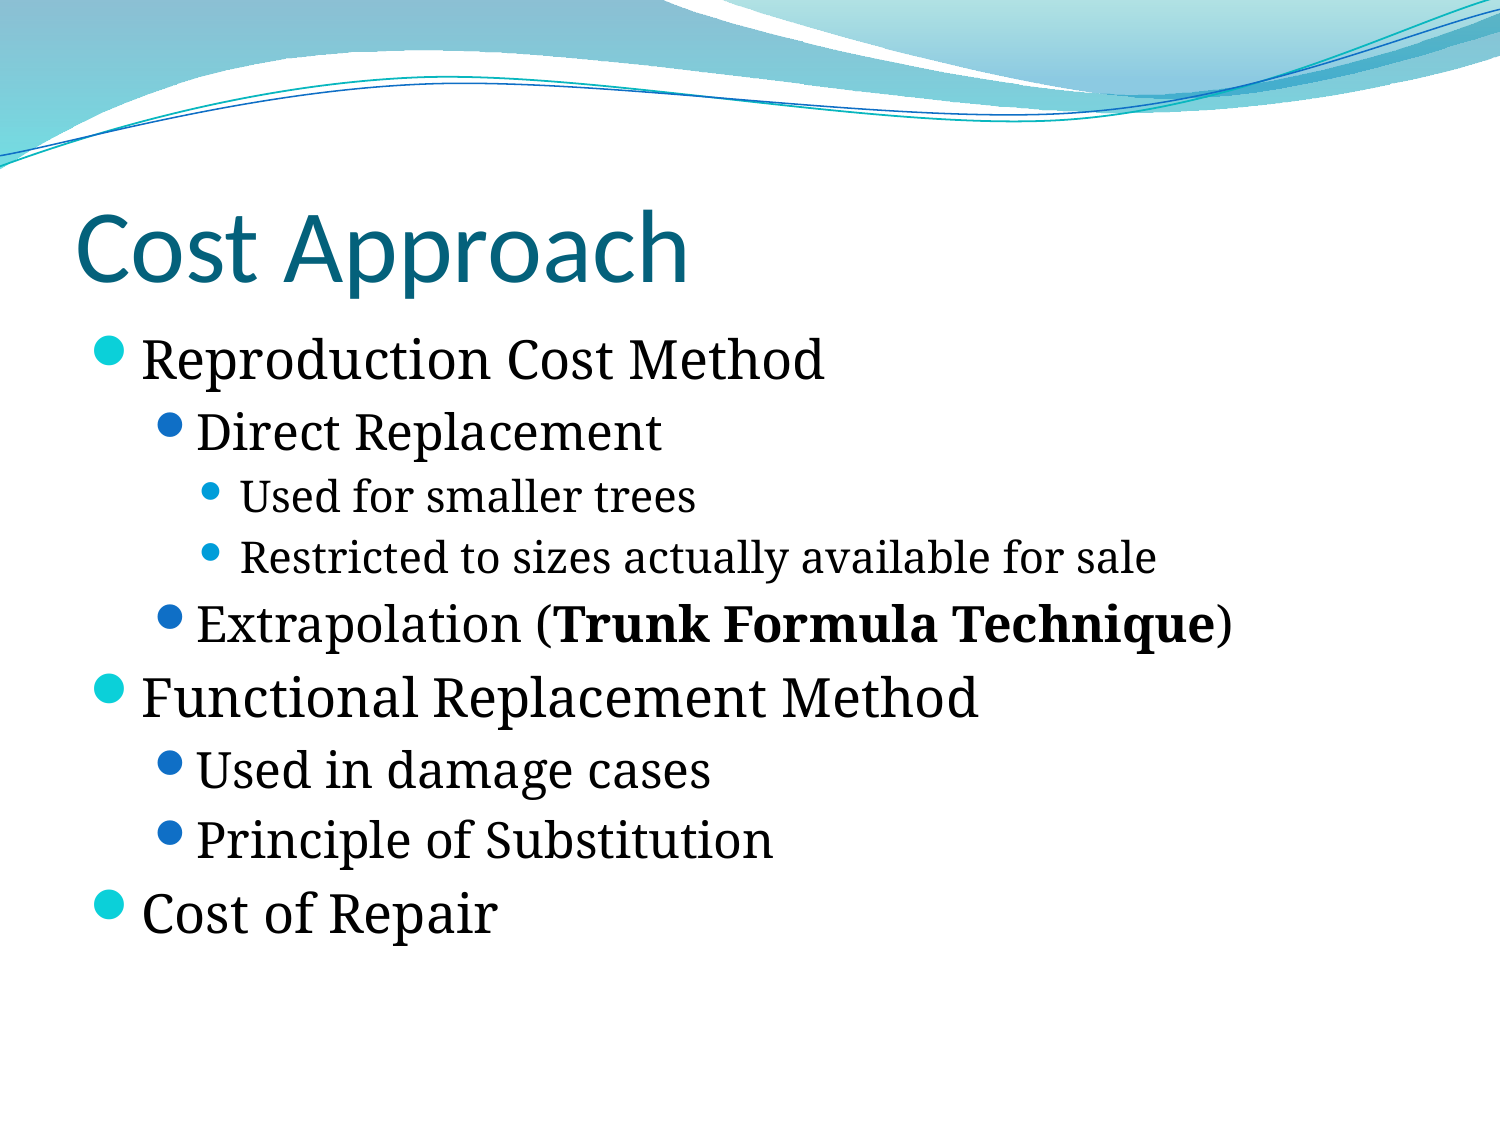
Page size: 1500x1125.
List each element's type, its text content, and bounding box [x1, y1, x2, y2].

list Reproduction Cost Method Direct Replacement Used for smaller trees Restricted to sizes actually available for sale Extrapolation (Trunk Formula Technique) Functional Replacement Method Used in damage cases Principle of Substitution Cost of Repair [75, 317, 1425, 1038]
title Cost Approach [75, 115, 1425, 303]
